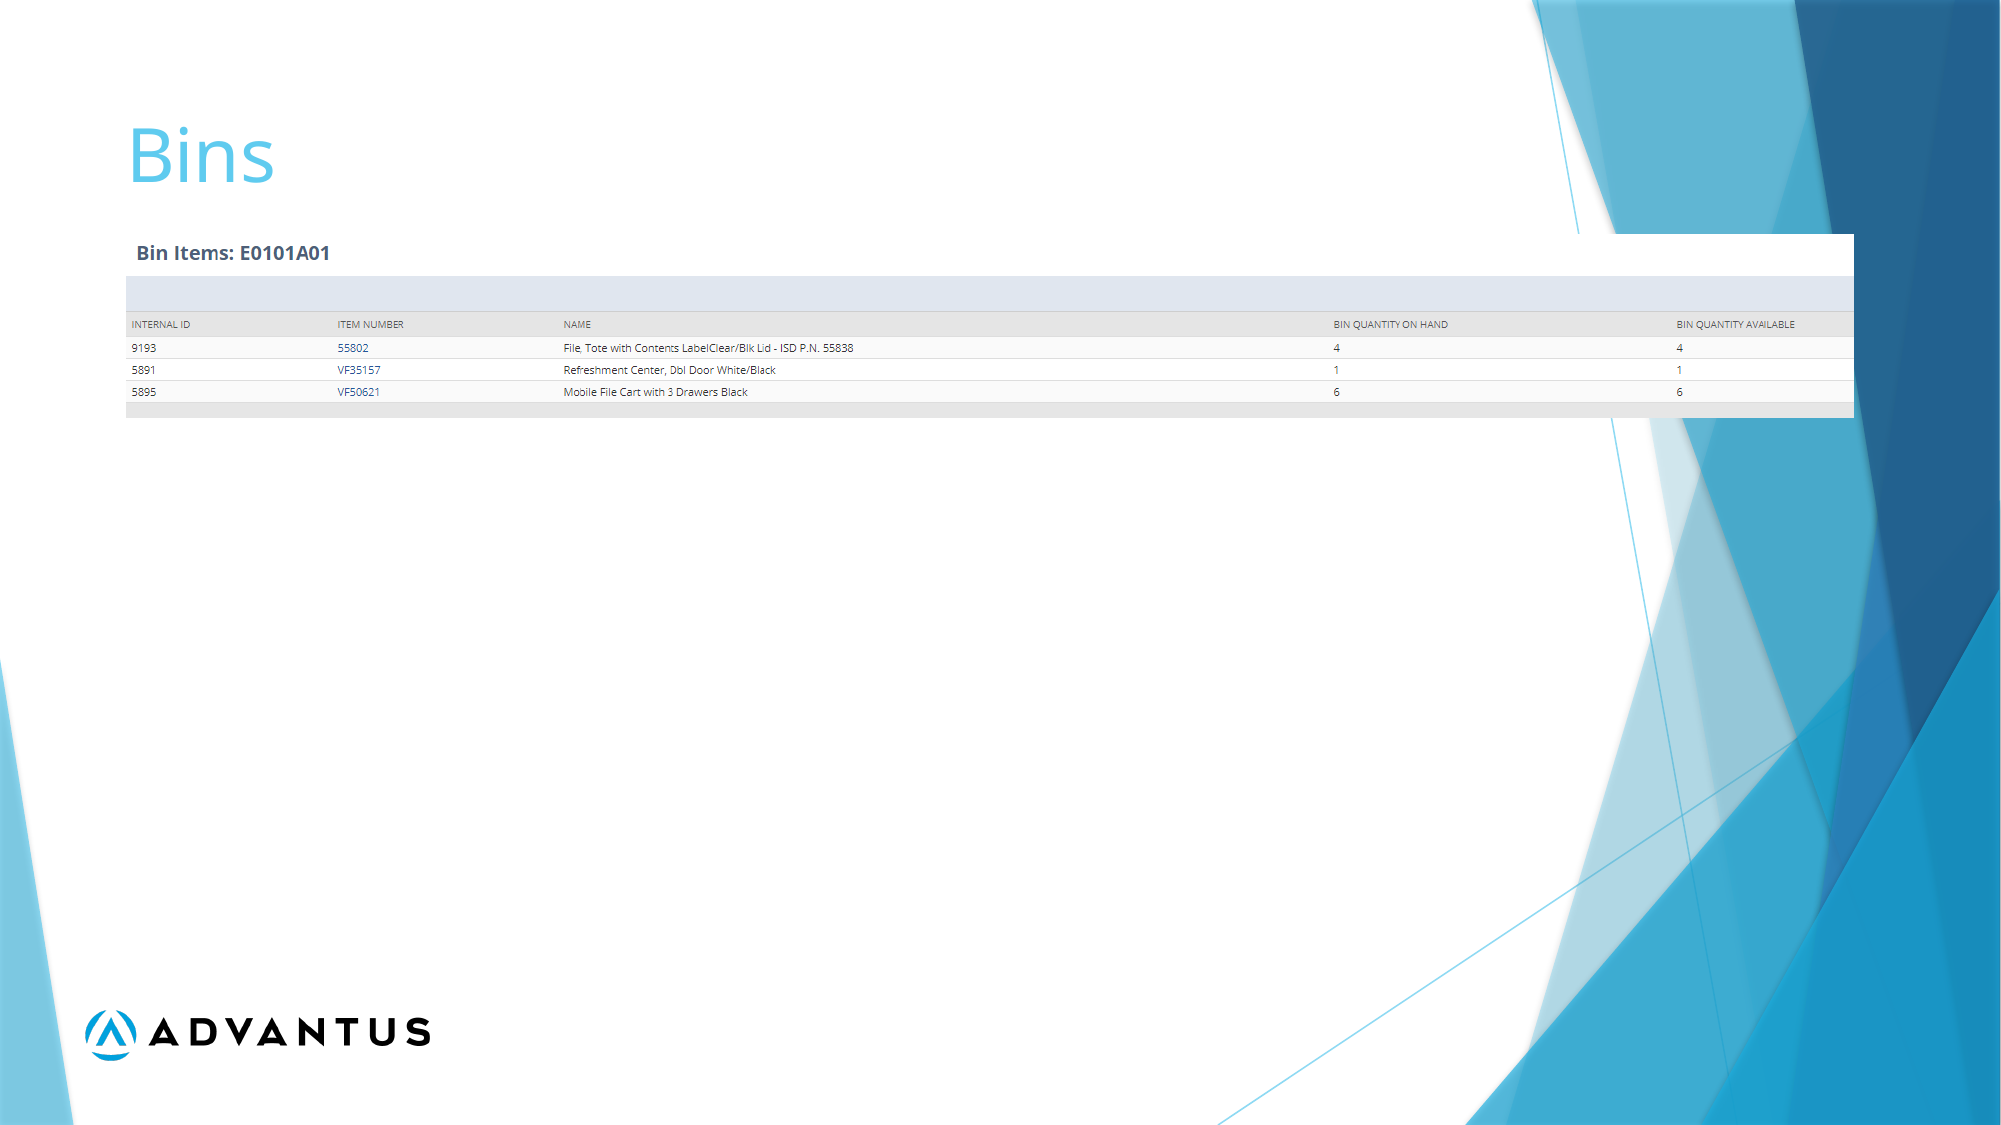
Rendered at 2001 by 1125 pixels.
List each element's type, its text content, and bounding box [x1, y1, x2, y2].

picture [84, 1009, 430, 1062]
title Bins [111, 99, 1522, 317]
picture [126, 234, 1855, 419]
